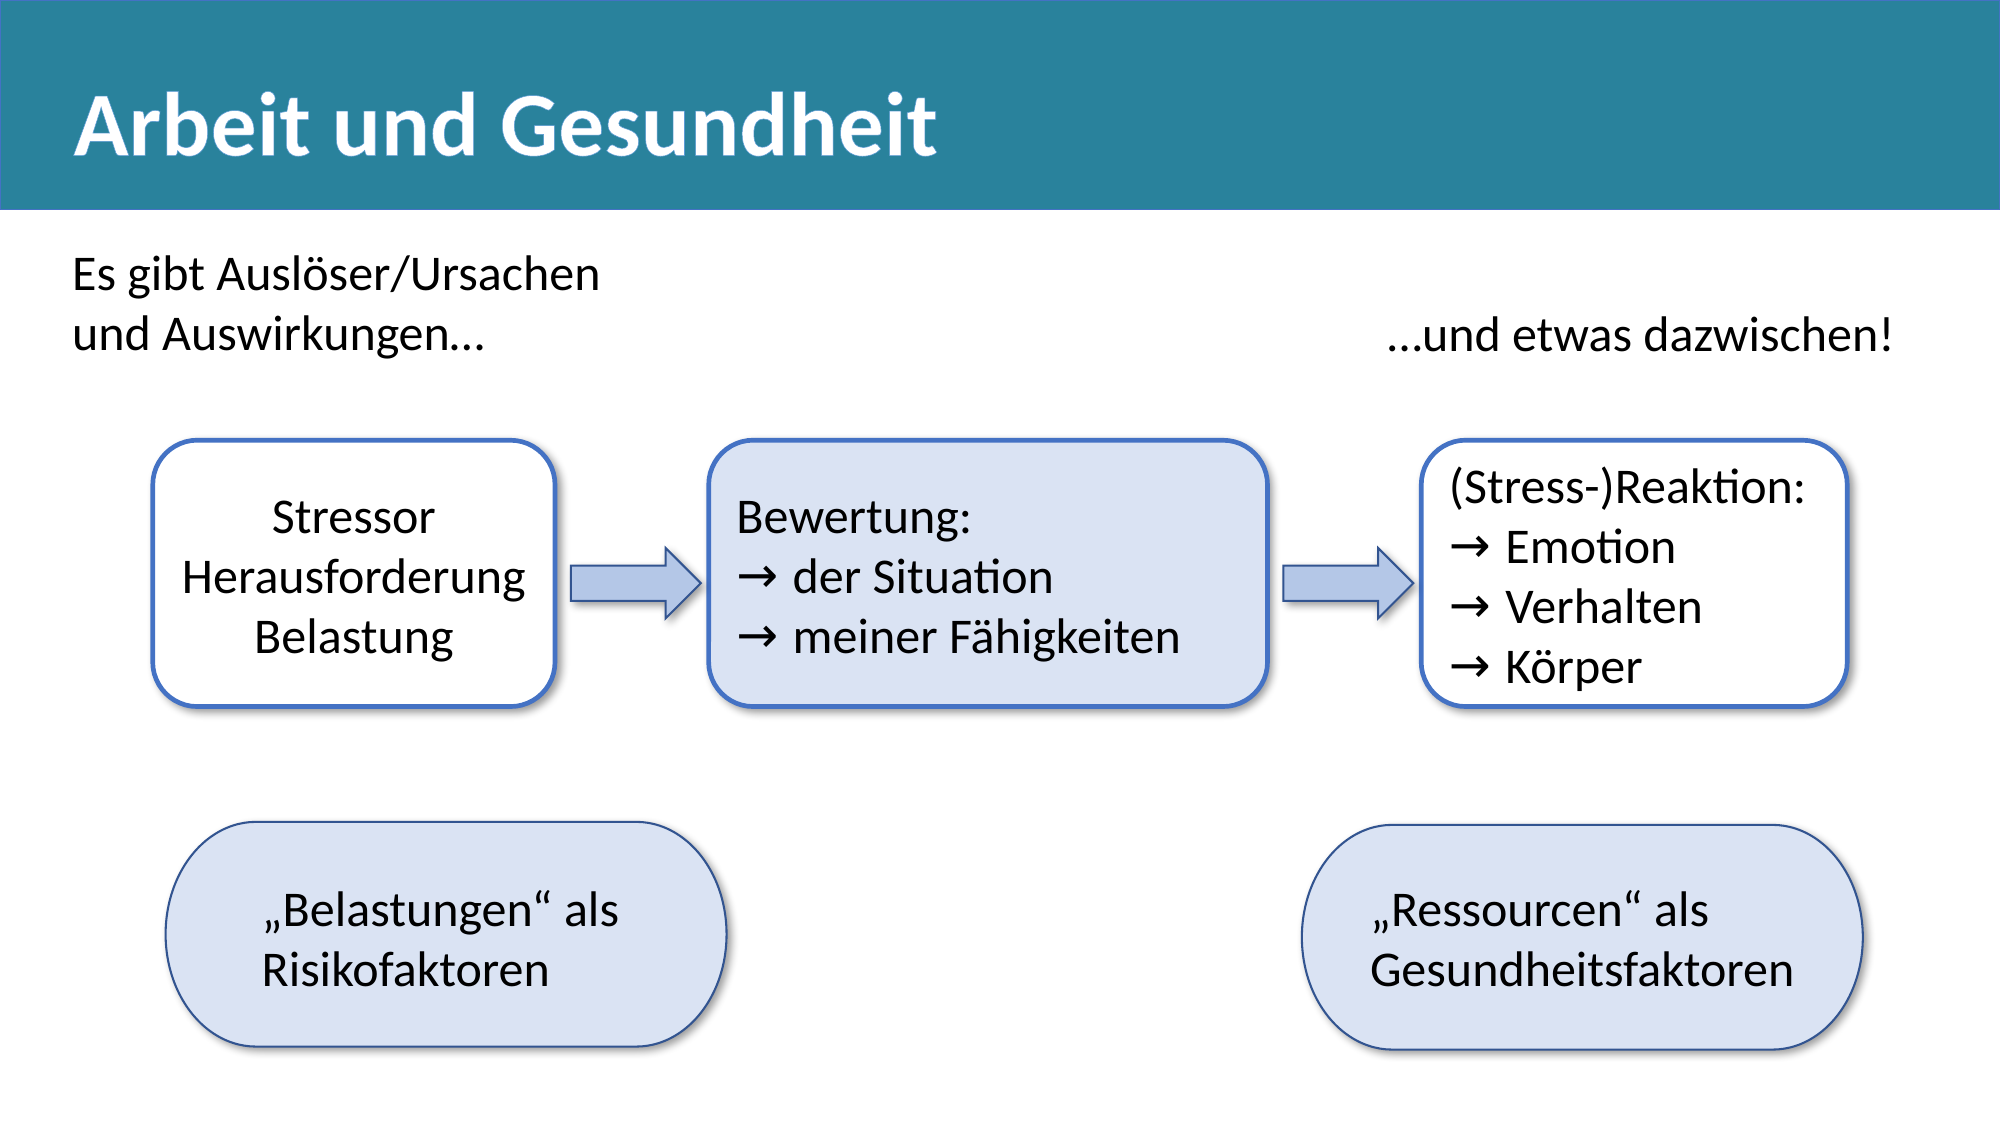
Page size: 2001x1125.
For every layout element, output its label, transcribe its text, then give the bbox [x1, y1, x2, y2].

text_box [0, 0, 2000, 210]
text_box „Belastungen“ als Risikofaktoren [246, 868, 646, 1004]
text_box [1300, 823, 1864, 1051]
text_box (Stress-)Reaktion: Emotion Verhalten Körper [1420, 439, 1849, 708]
text_box Stressor Herausforderung Belastung [151, 439, 557, 708]
text_box [164, 820, 728, 1048]
text_box „Ressourcen“ als Gesundheitsfaktoren [1355, 868, 1810, 1004]
text_box Bewertung: der Situation meiner Fähigkeiten [707, 439, 1269, 708]
text_box Arbeit und Gesundheit [58, 56, 955, 182]
text_box [1282, 545, 1415, 621]
text_box Es gibt Auslöser/Ursachen und Auswirkungen… [57, 233, 628, 368]
text_box [569, 545, 703, 621]
text_box …und etwas dazwischen! [1372, 234, 1910, 369]
